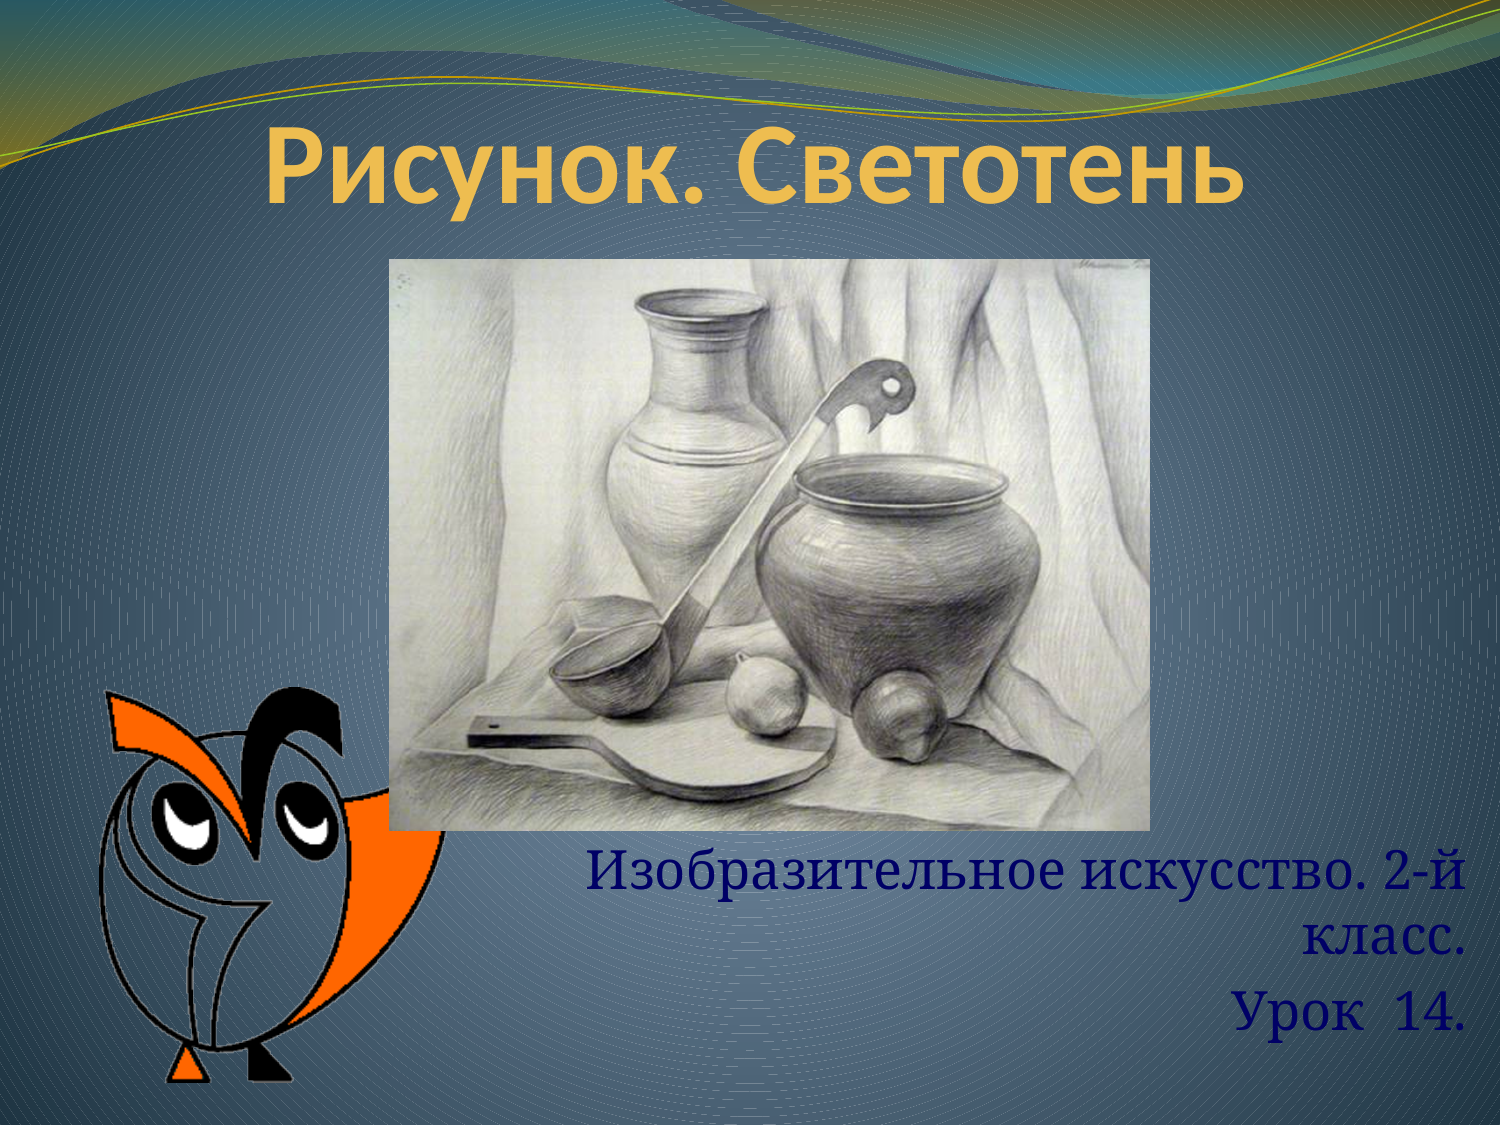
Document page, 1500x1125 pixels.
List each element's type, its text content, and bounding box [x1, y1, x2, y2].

picture [389, 259, 1150, 831]
picture [99, 687, 450, 1083]
subtitle Изобразительное искусство. 2-й класс. Урок 14. [456, 827, 1471, 989]
title Рисунок. Светотень [99, 66, 1389, 227]
